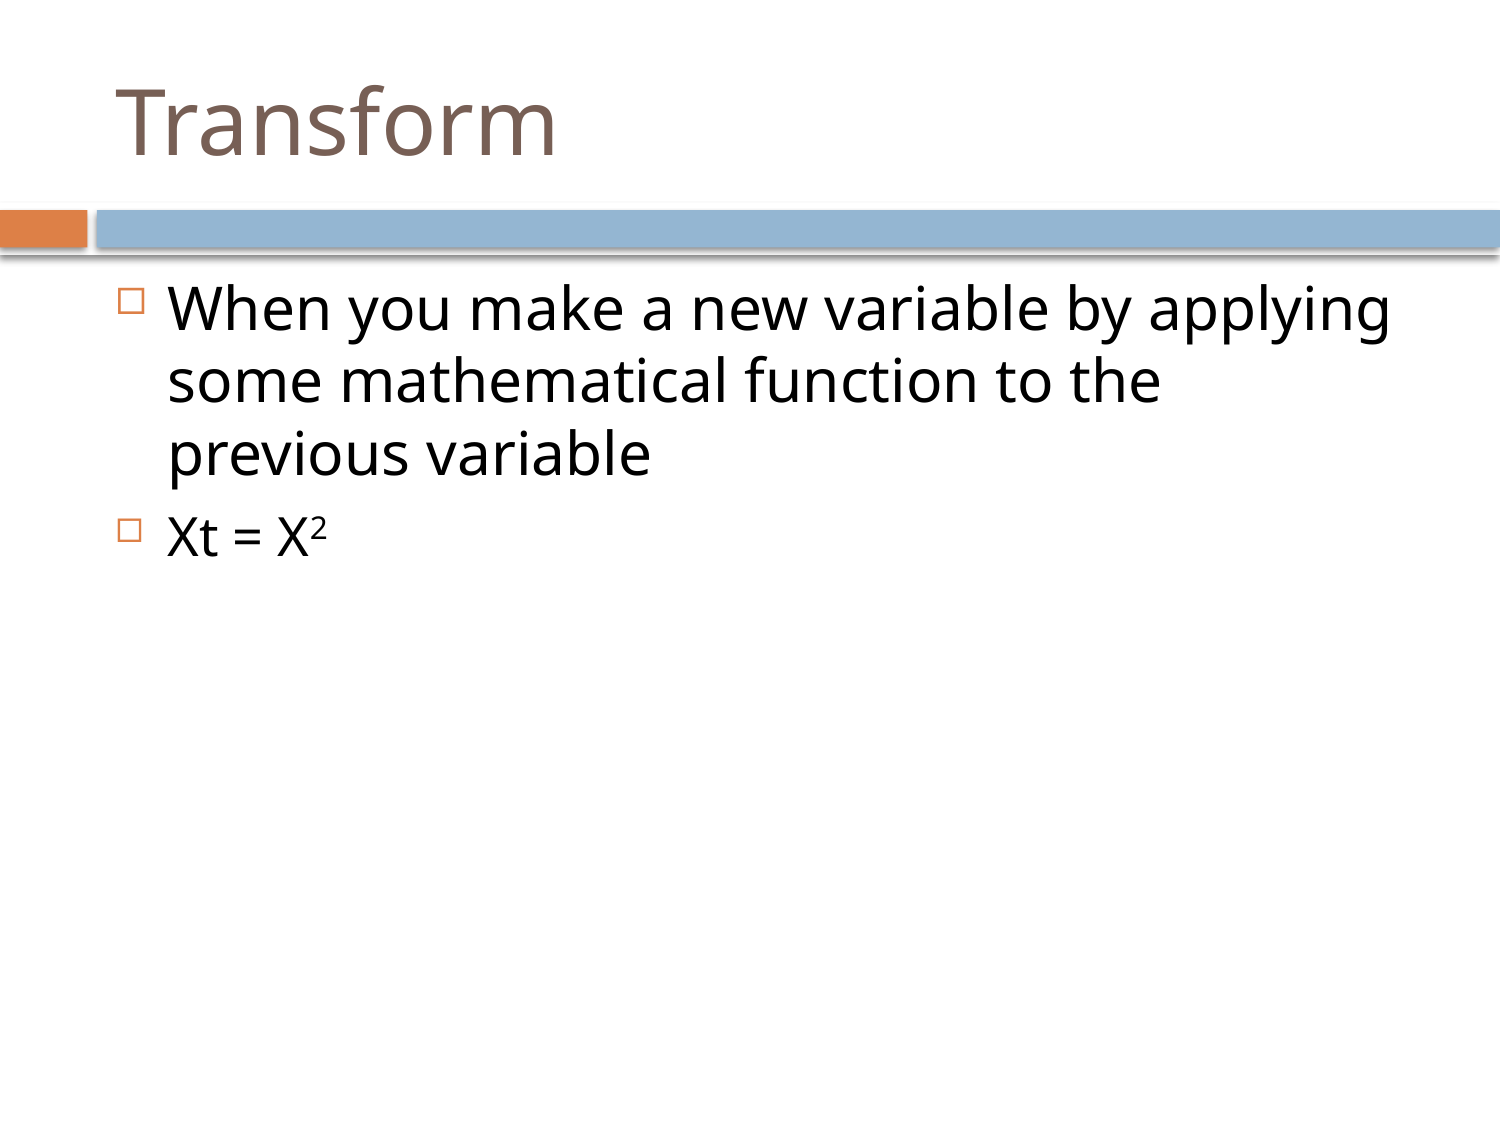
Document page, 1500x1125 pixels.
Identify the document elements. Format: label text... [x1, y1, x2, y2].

title Transform [100, 37, 1438, 200]
list When you make a new variable by applying some mathematical function to the previous variable Xt = X2 [100, 262, 1438, 1000]
